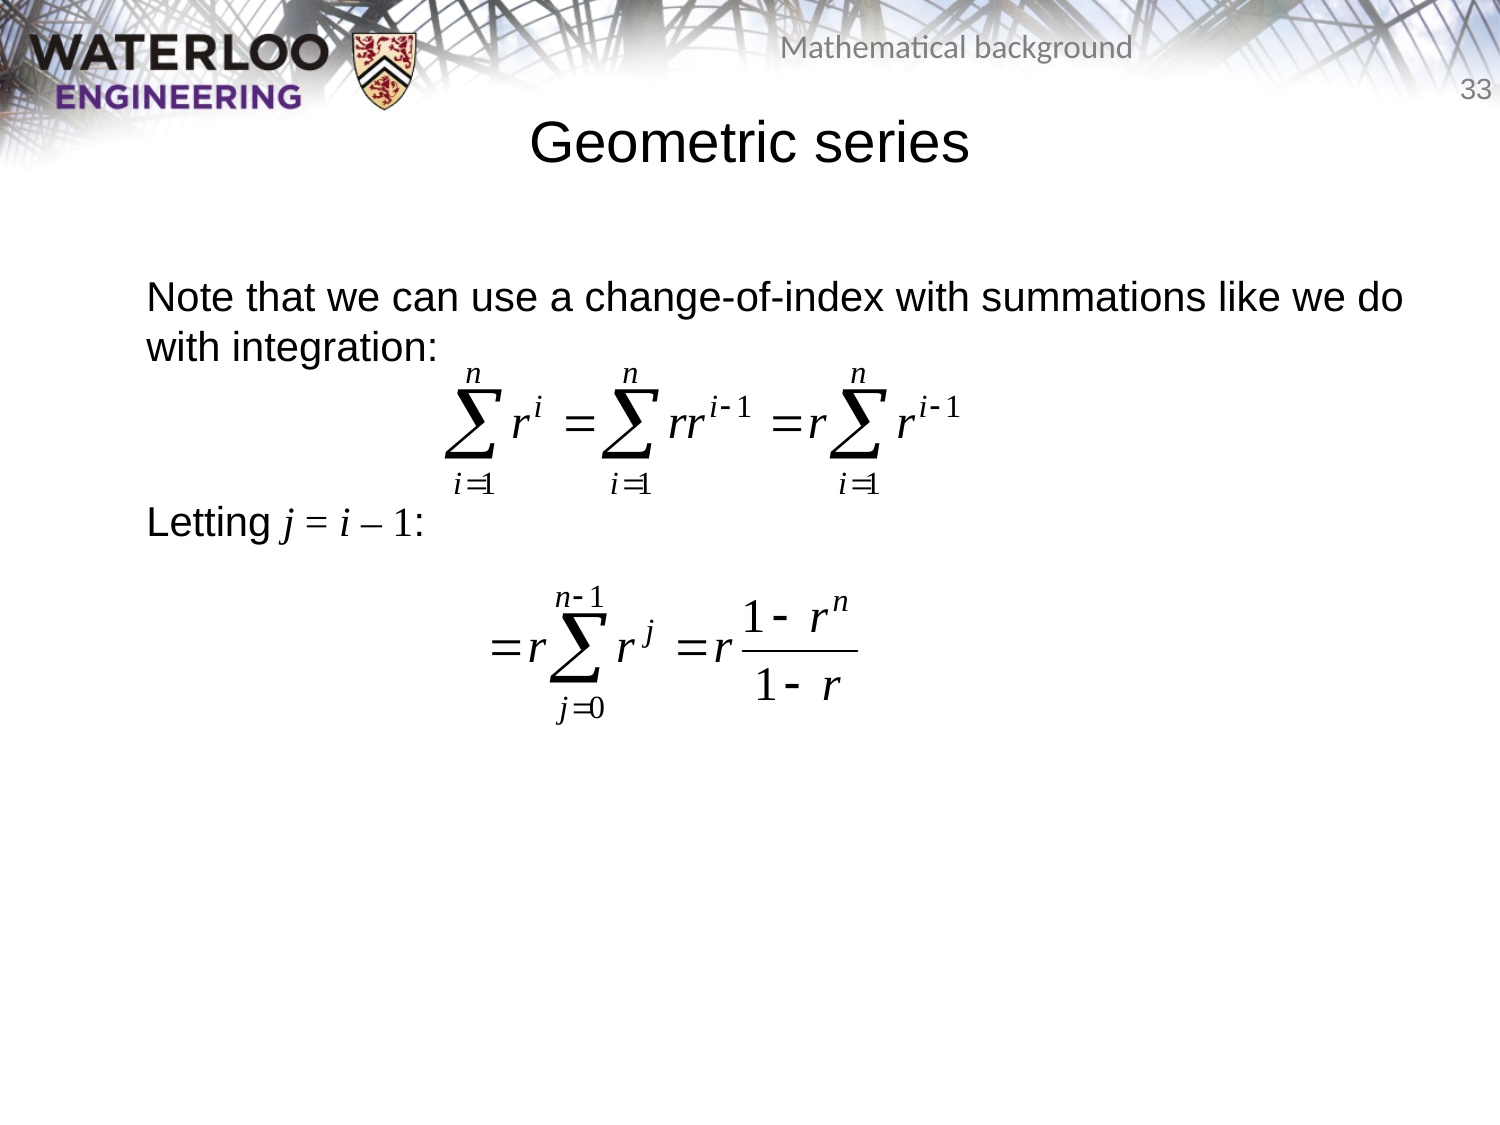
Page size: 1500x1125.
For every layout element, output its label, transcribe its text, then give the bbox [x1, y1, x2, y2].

title Geometric series [74, 44, 1426, 233]
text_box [480, 573, 869, 736]
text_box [437, 349, 975, 504]
list Note that we can use a change-of-index with summations like we do with integration: Letting j = i – 1: [74, 262, 1426, 1006]
picture [0, 0, 1500, 1125]
